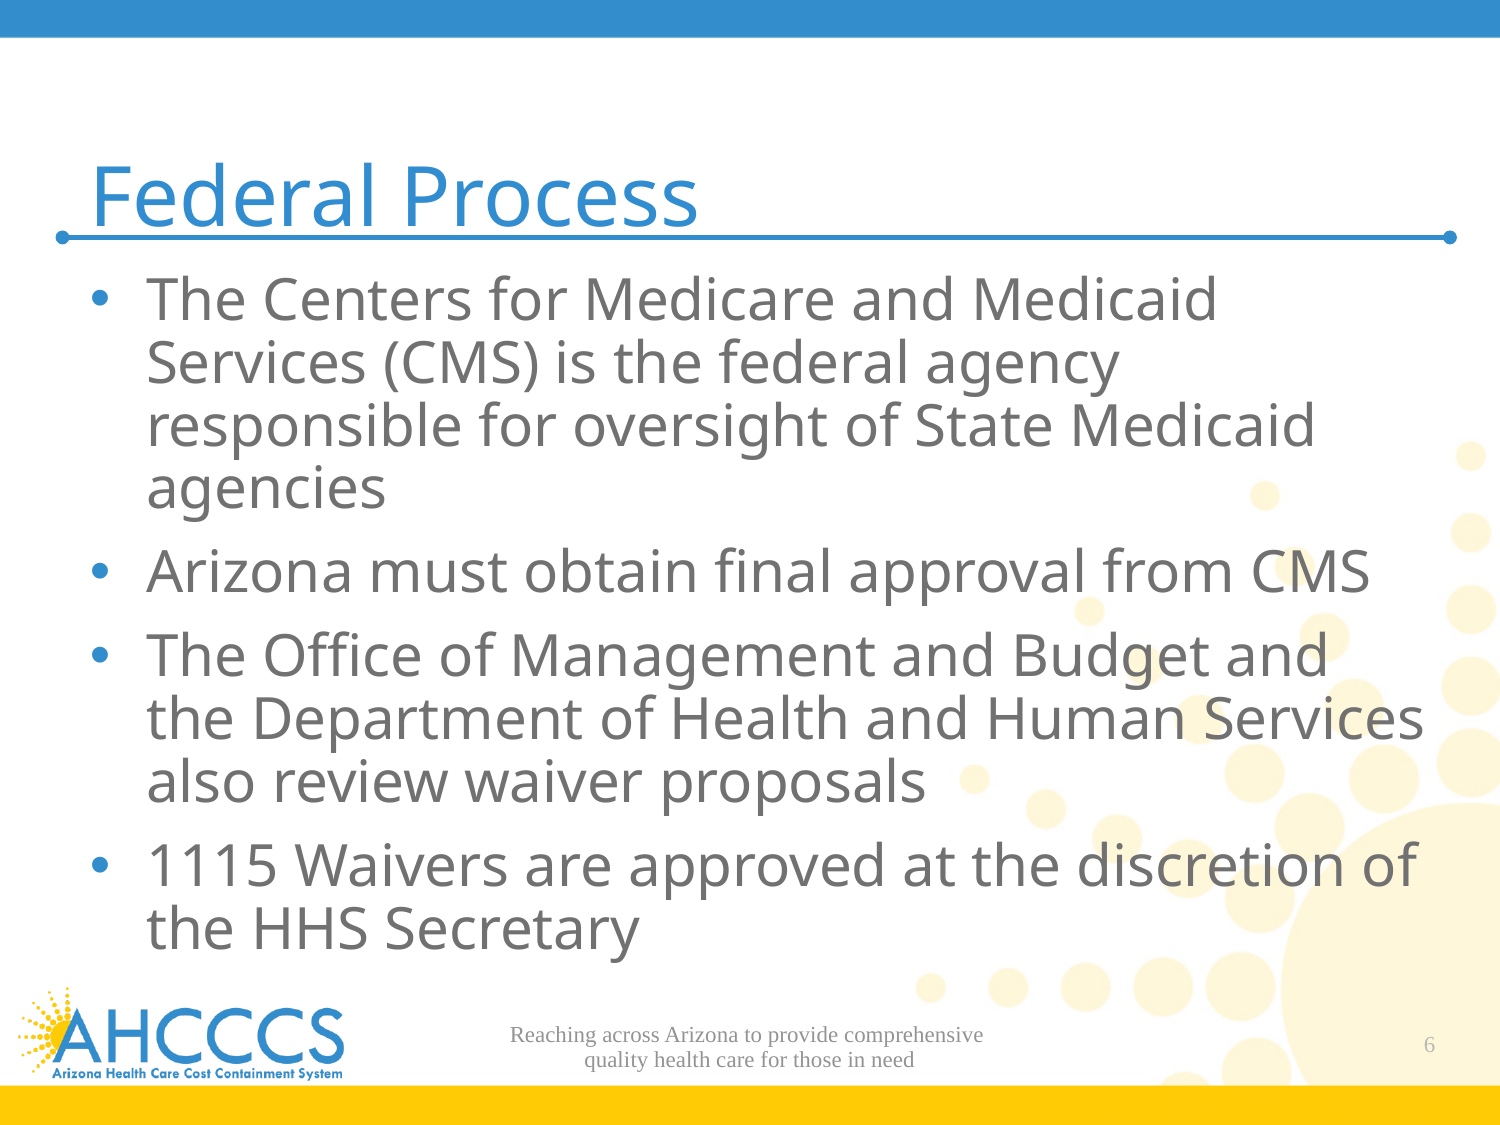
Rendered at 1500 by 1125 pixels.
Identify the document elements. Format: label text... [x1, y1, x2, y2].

picture [0, 0, 1500, 1016]
picture [0, 1079, 1500, 1125]
title Federal Process [75, 50, 1438, 250]
footer Reaching across Arizona to provide comprehensive quality health care for those in need [0, 1016, 1500, 1079]
list The Centers for Medicare and Medicaid Services (CMS) is the federal agency responsible for oversight of State Medicaid agencies Arizona must obtain final approval from CMS The Office of Management and Budget and the Department of Health and Human Services also review waiver proposals 1115 Waivers are approved at the discretion of the HHS Secretary [75, 262, 1450, 980]
